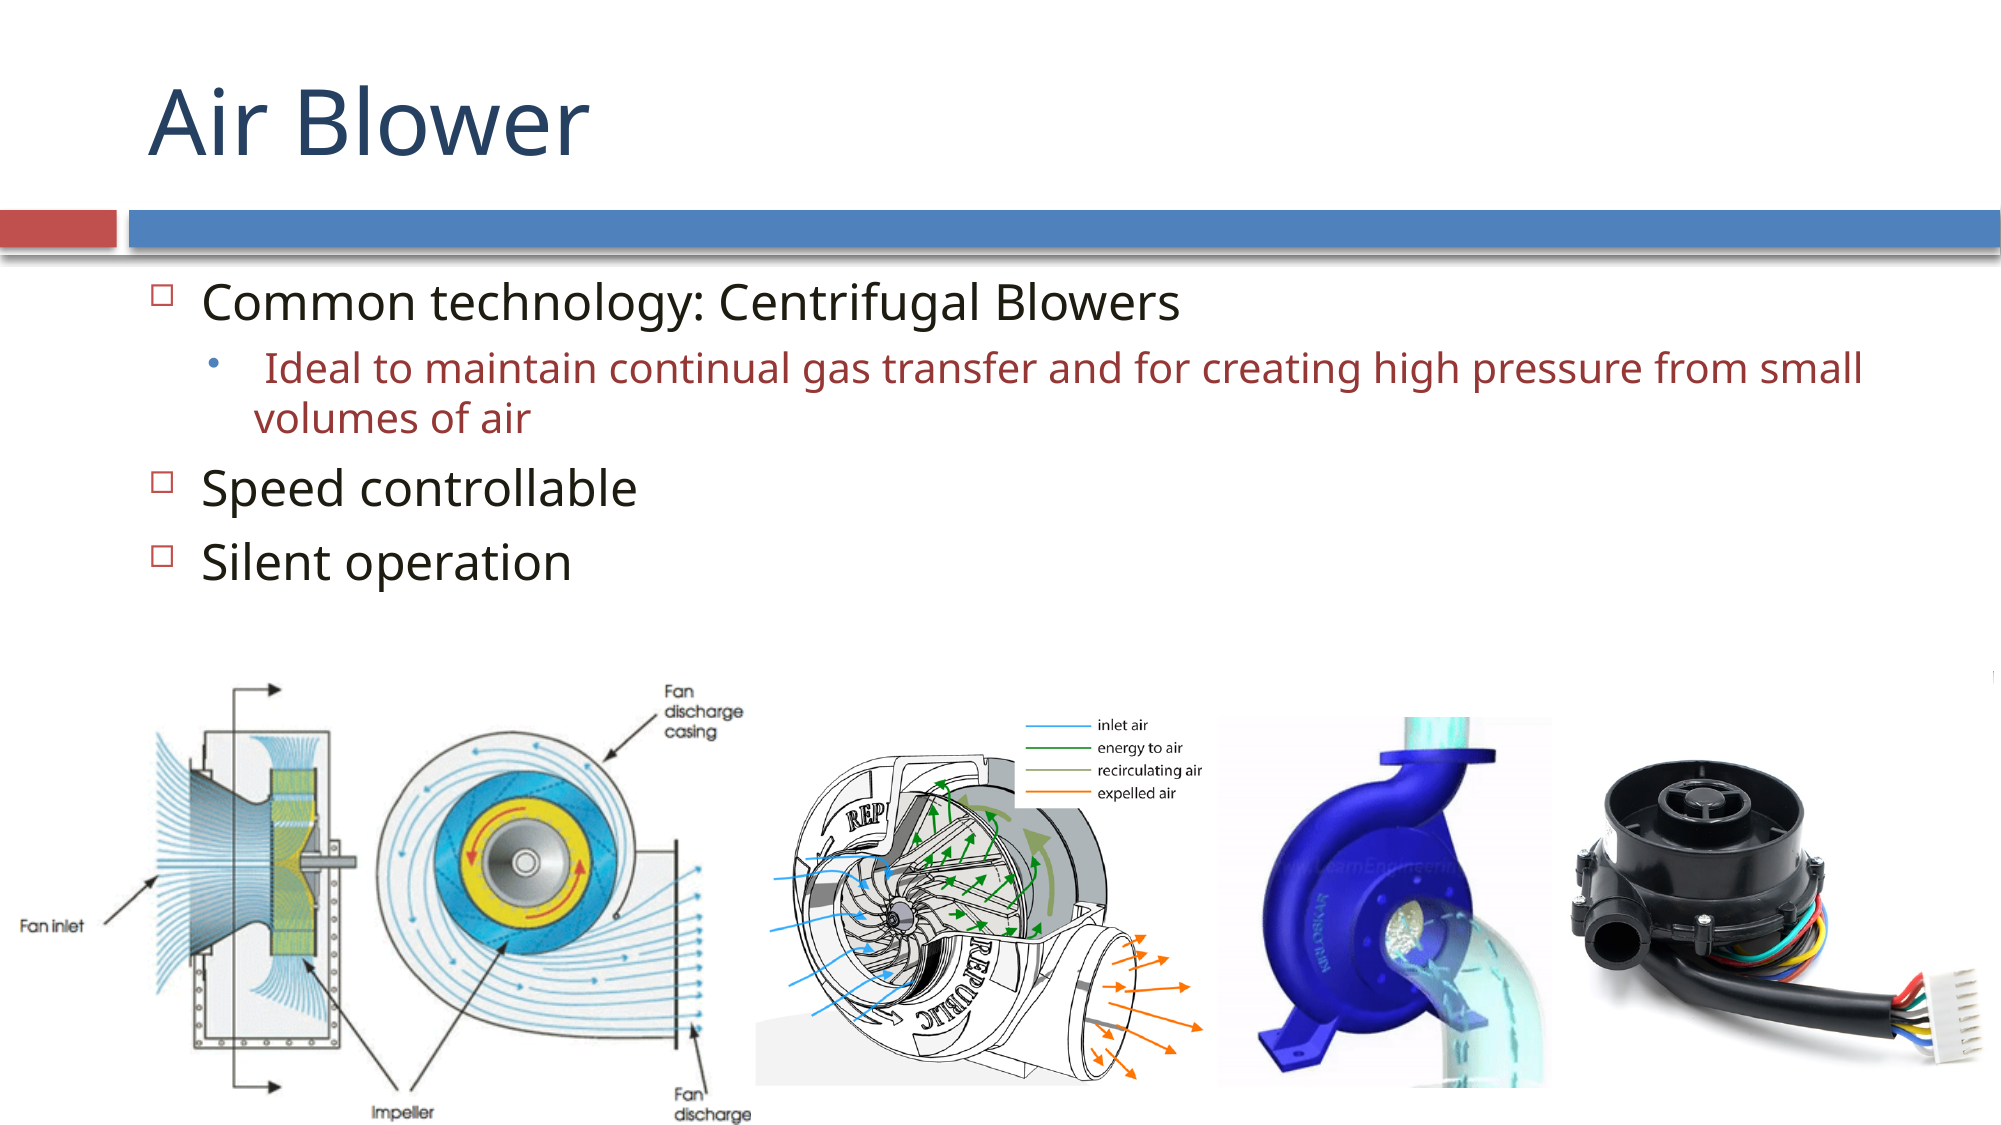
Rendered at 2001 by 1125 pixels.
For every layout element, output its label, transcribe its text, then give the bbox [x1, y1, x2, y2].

list Common technology: Centrifugal Blowers Ideal to maintain continual gas transfer and for creating high pressure from small volumes of air Speed controllable Silent operation [133, 262, 1918, 716]
picture [20, 654, 1994, 1125]
title Air Blower [133, 37, 1918, 200]
